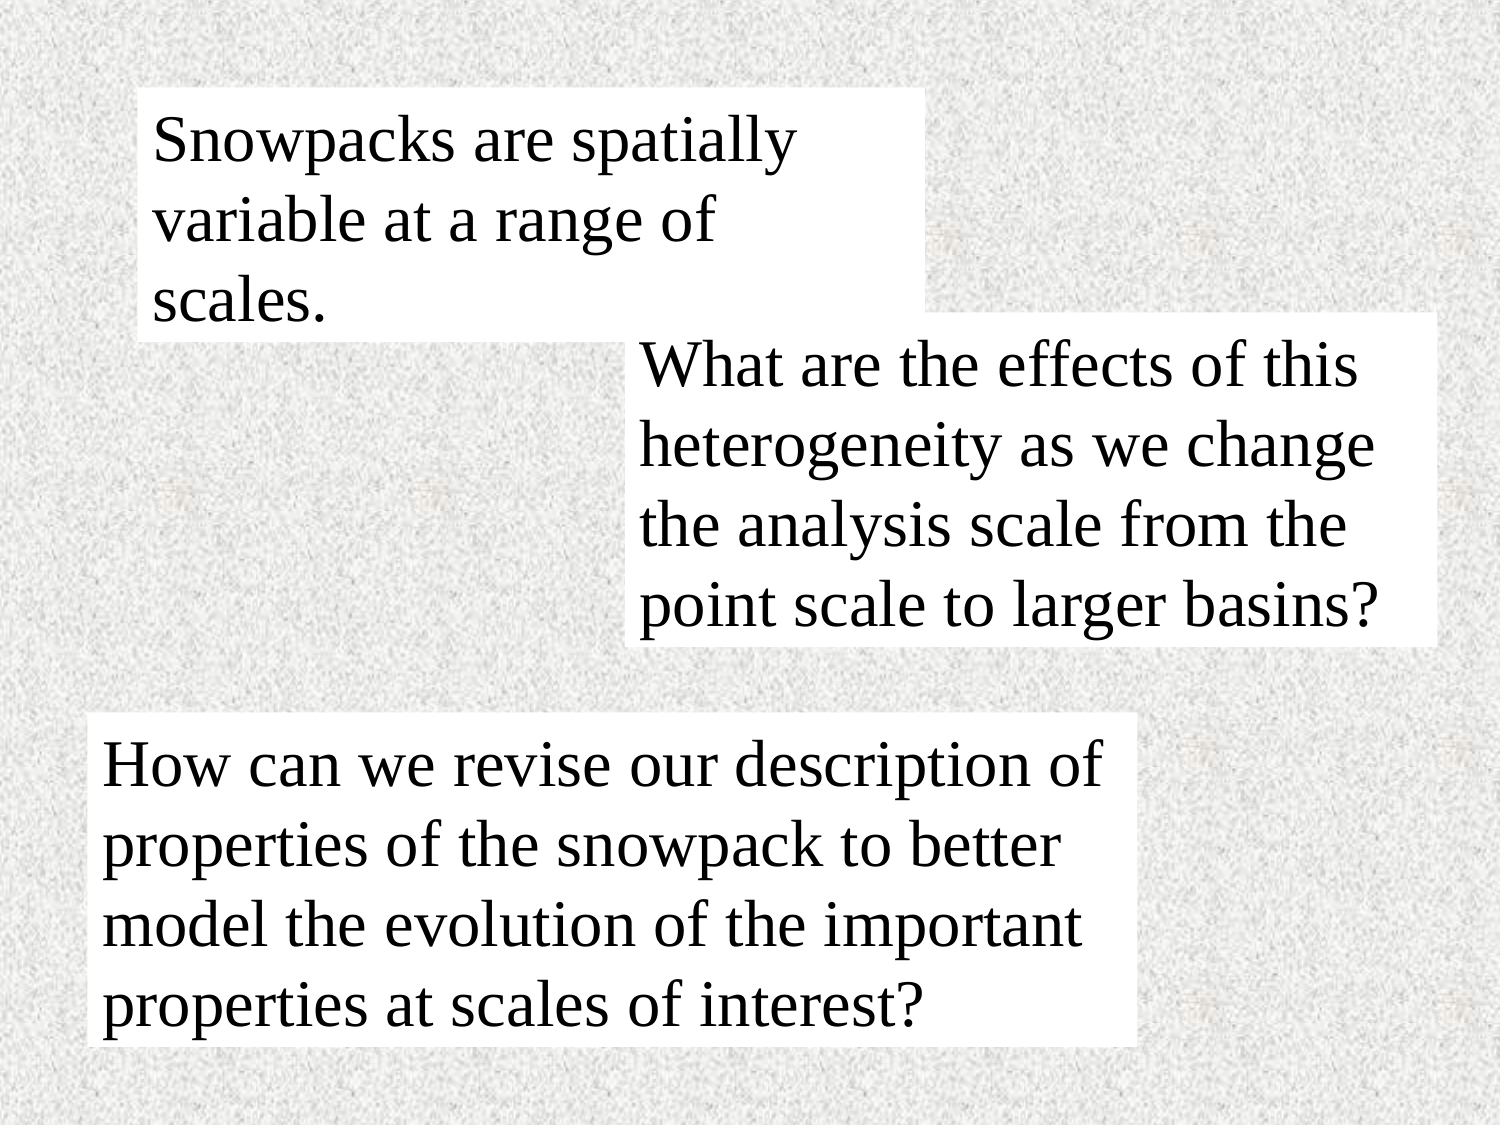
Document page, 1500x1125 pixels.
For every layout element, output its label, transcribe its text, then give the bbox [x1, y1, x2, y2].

text_box What are the effects of this heterogeneity as we change the analysis scale from the point scale to larger basins? [624, 312, 1438, 648]
text_box Snowpacks are spatially variable at a range of scales. [137, 87, 925, 343]
picture [0, 0, 1500, 1125]
text_box How can we revise our description of properties of the snowpack to better model the evolution of the important properties at scales of interest? [87, 712, 1138, 1047]
